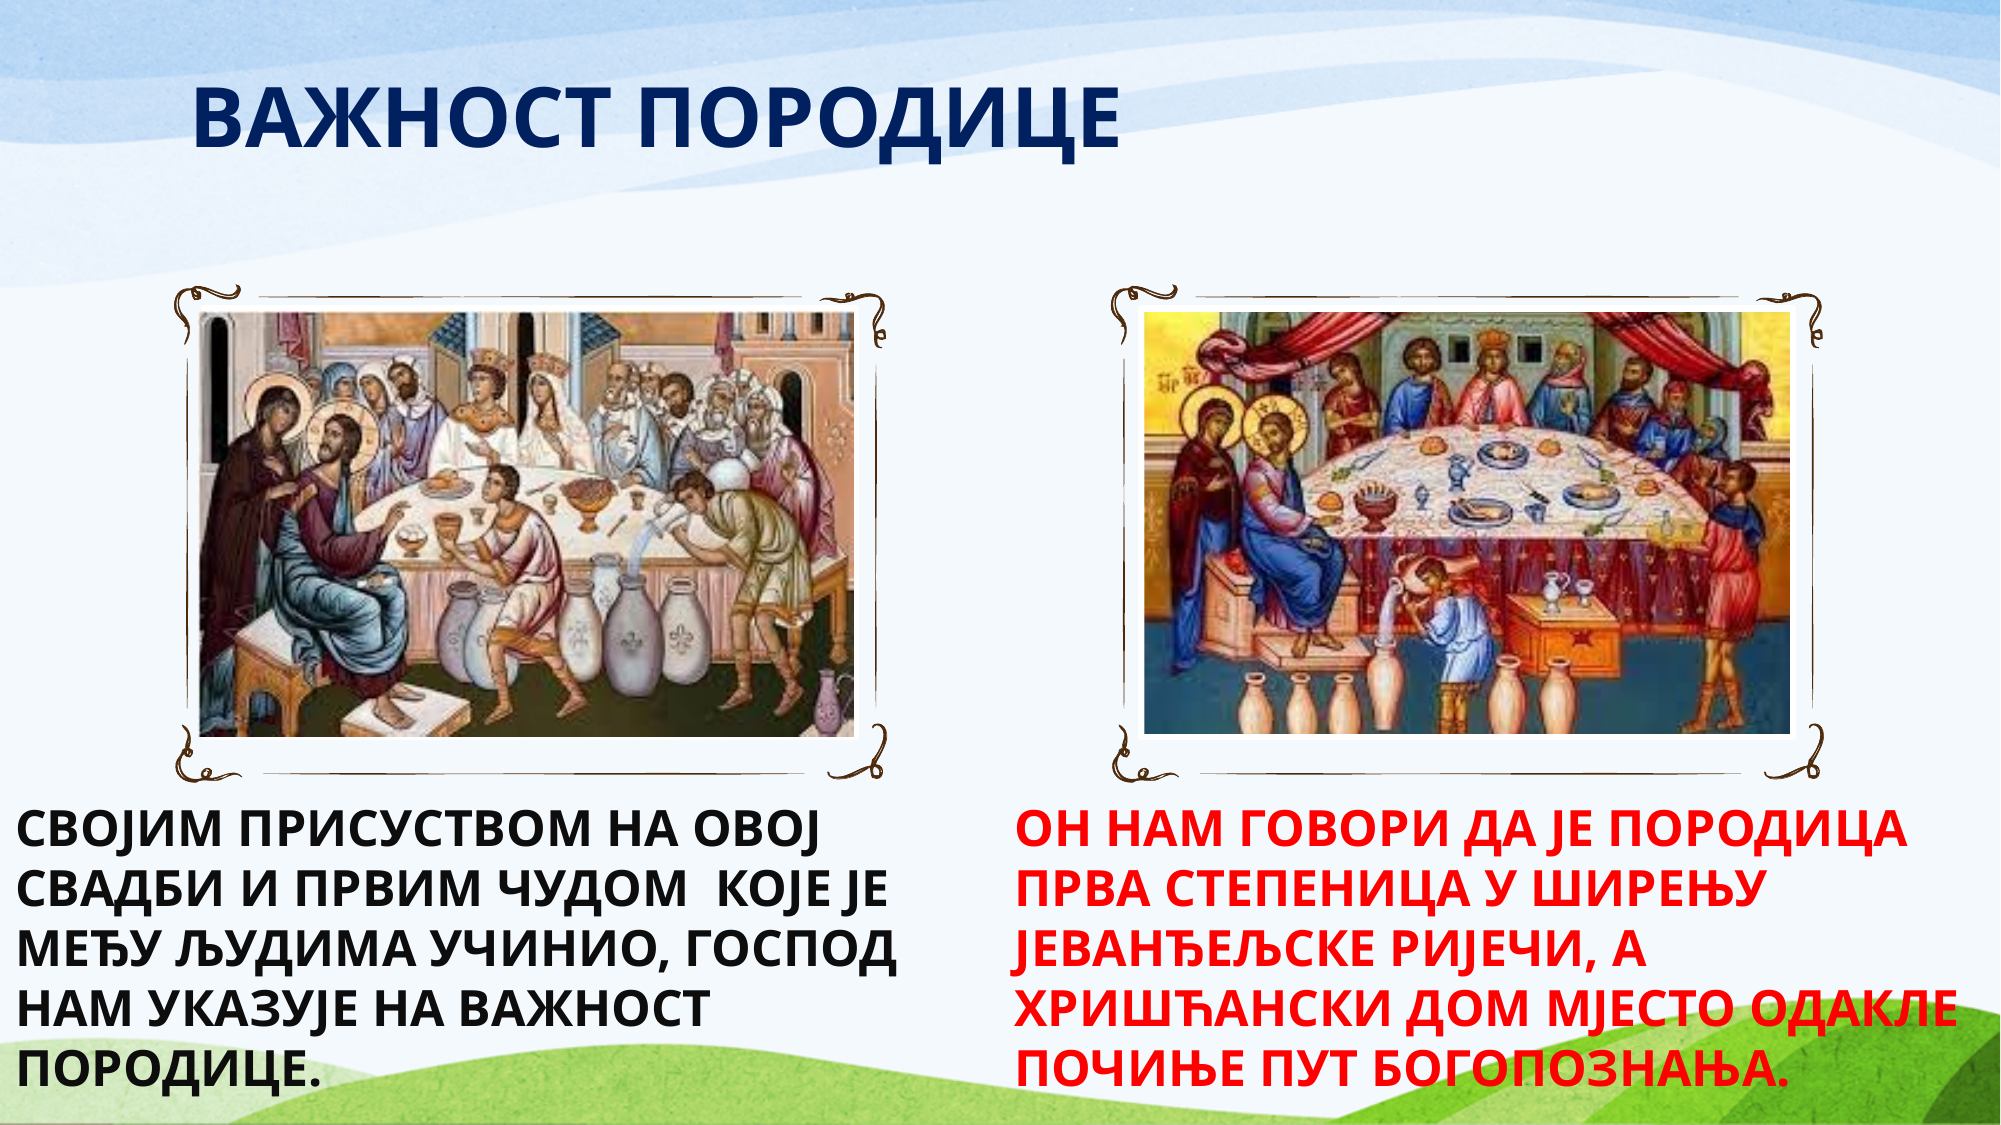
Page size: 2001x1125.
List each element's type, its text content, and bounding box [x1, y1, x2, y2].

title ВАЖНОСТ ПОРОДИЦЕ [174, 50, 1825, 174]
picture [0, 0, 2001, 1125]
list ОН НАМ ГОВОРИ ДА ЈЕ ПОРОДИЦА ПРВА СТЕПЕНИЦА У ШИРЕЊУ ЈЕВАНЂЕЉСКЕ РИЈЕЧИ, А ХРИШЋАНСКИ ДОМ МЈЕСТО ОДАКЛЕ ПОЧИЊЕ ПУТ БОГОПОЗНАЊА. [999, 788, 1997, 1057]
list СВОЈИМ ПРИСУСТВОМ НА ОВОЈ СВАДБИ И ПРВИМ ЧУДОМ КОЈЕ ЈЕ МЕЂУ ЉУДИМА УЧИНИО, ГОСПОД НАМ УКАЗУЈЕ НА ВАЖНОСТ ПОРОДИЦЕ. [0, 788, 989, 1057]
